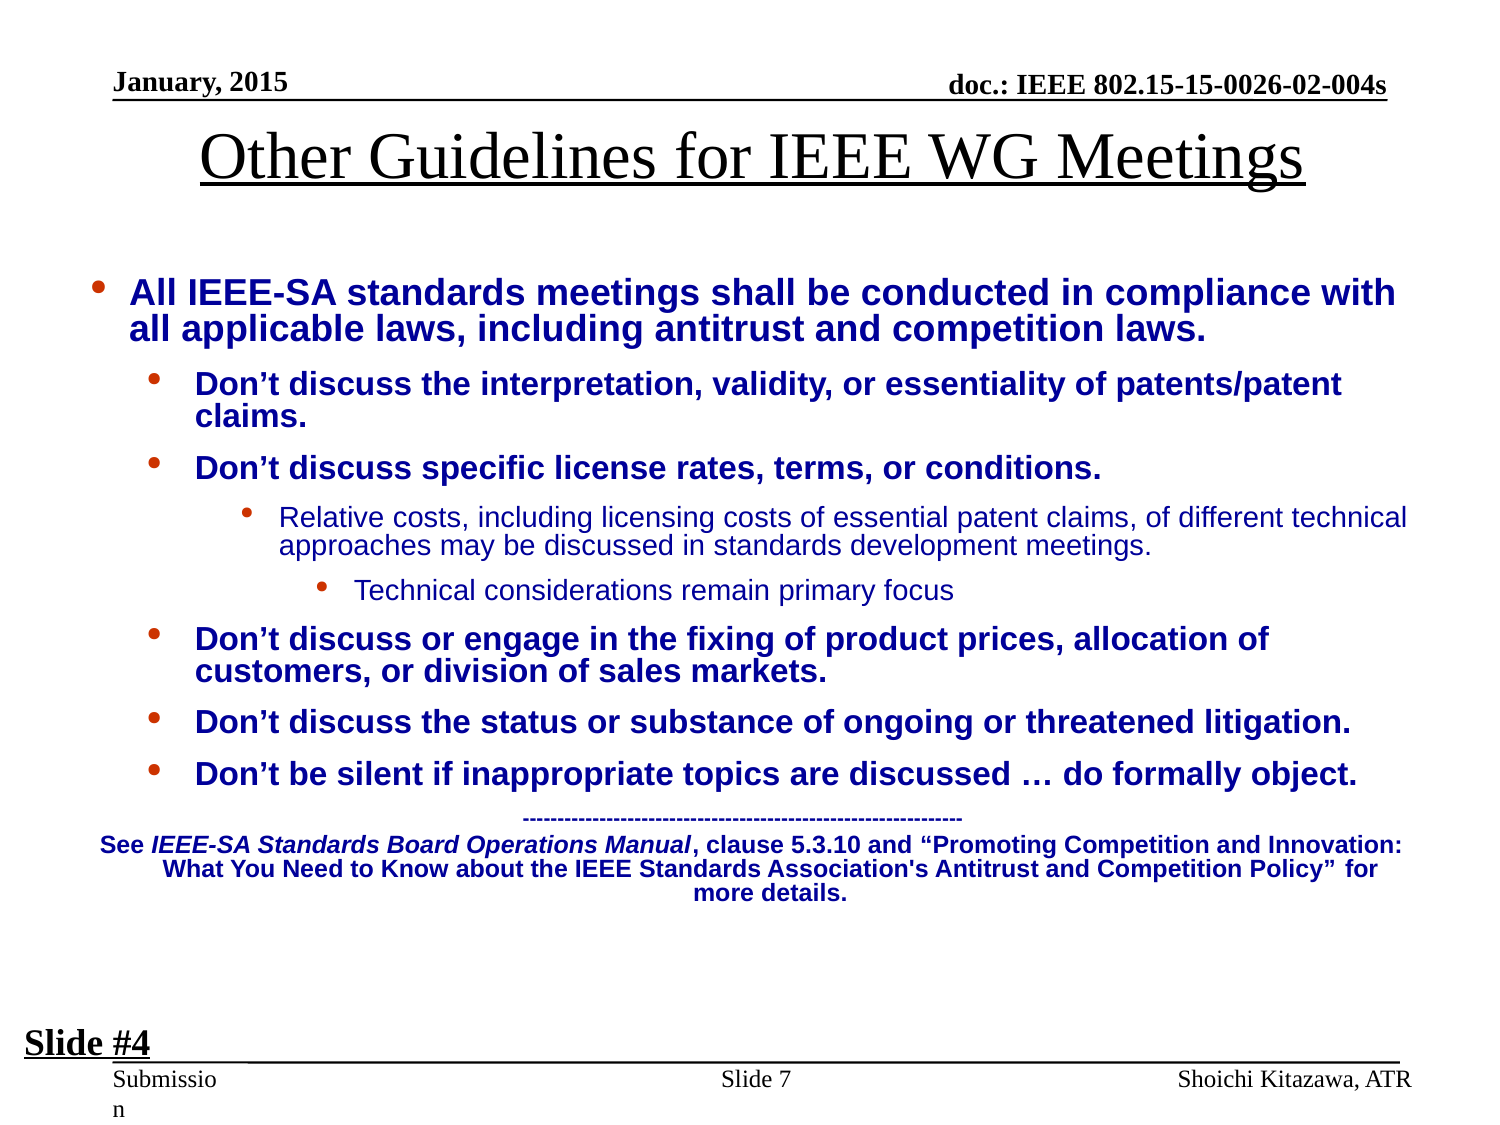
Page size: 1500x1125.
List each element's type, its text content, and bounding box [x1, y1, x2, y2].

text_box All IEEE-SA standards meetings shall be conducted in compliance with all applicable laws, including antitrust and competition laws. Don’t discuss the interpretation, validity, or essentiality of patents/patent claims. Don’t discuss specific license rates, terms, or conditions. Relative costs, including licensing costs of essential patent claims, of different technical approaches may be discussed in standards development meetings. Technical considerations remain primary focus Don’t discuss or engage in the fixing of product prices, allocation of customers, or division of sales markets. Don’t discuss the status or substance of ongoing or threatened litigation. Don’t be silent if inappropriate topics are discussed … do formally object. --------------------------------------------------------------- See IEEE-SA Standards Board Operations Manual, clause 5.3.10 and “Promoting Competition and Innovation: What You Need to Know about the IEEE Standards Association's Antitrust and Competition Policy” for more details. [76, 244, 1427, 1094]
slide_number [112, 62, 375, 98]
text_box Slide #4 [9, 1010, 166, 1070]
title Other Guidelines for IEEE WG Meetings [59, 101, 1448, 202]
